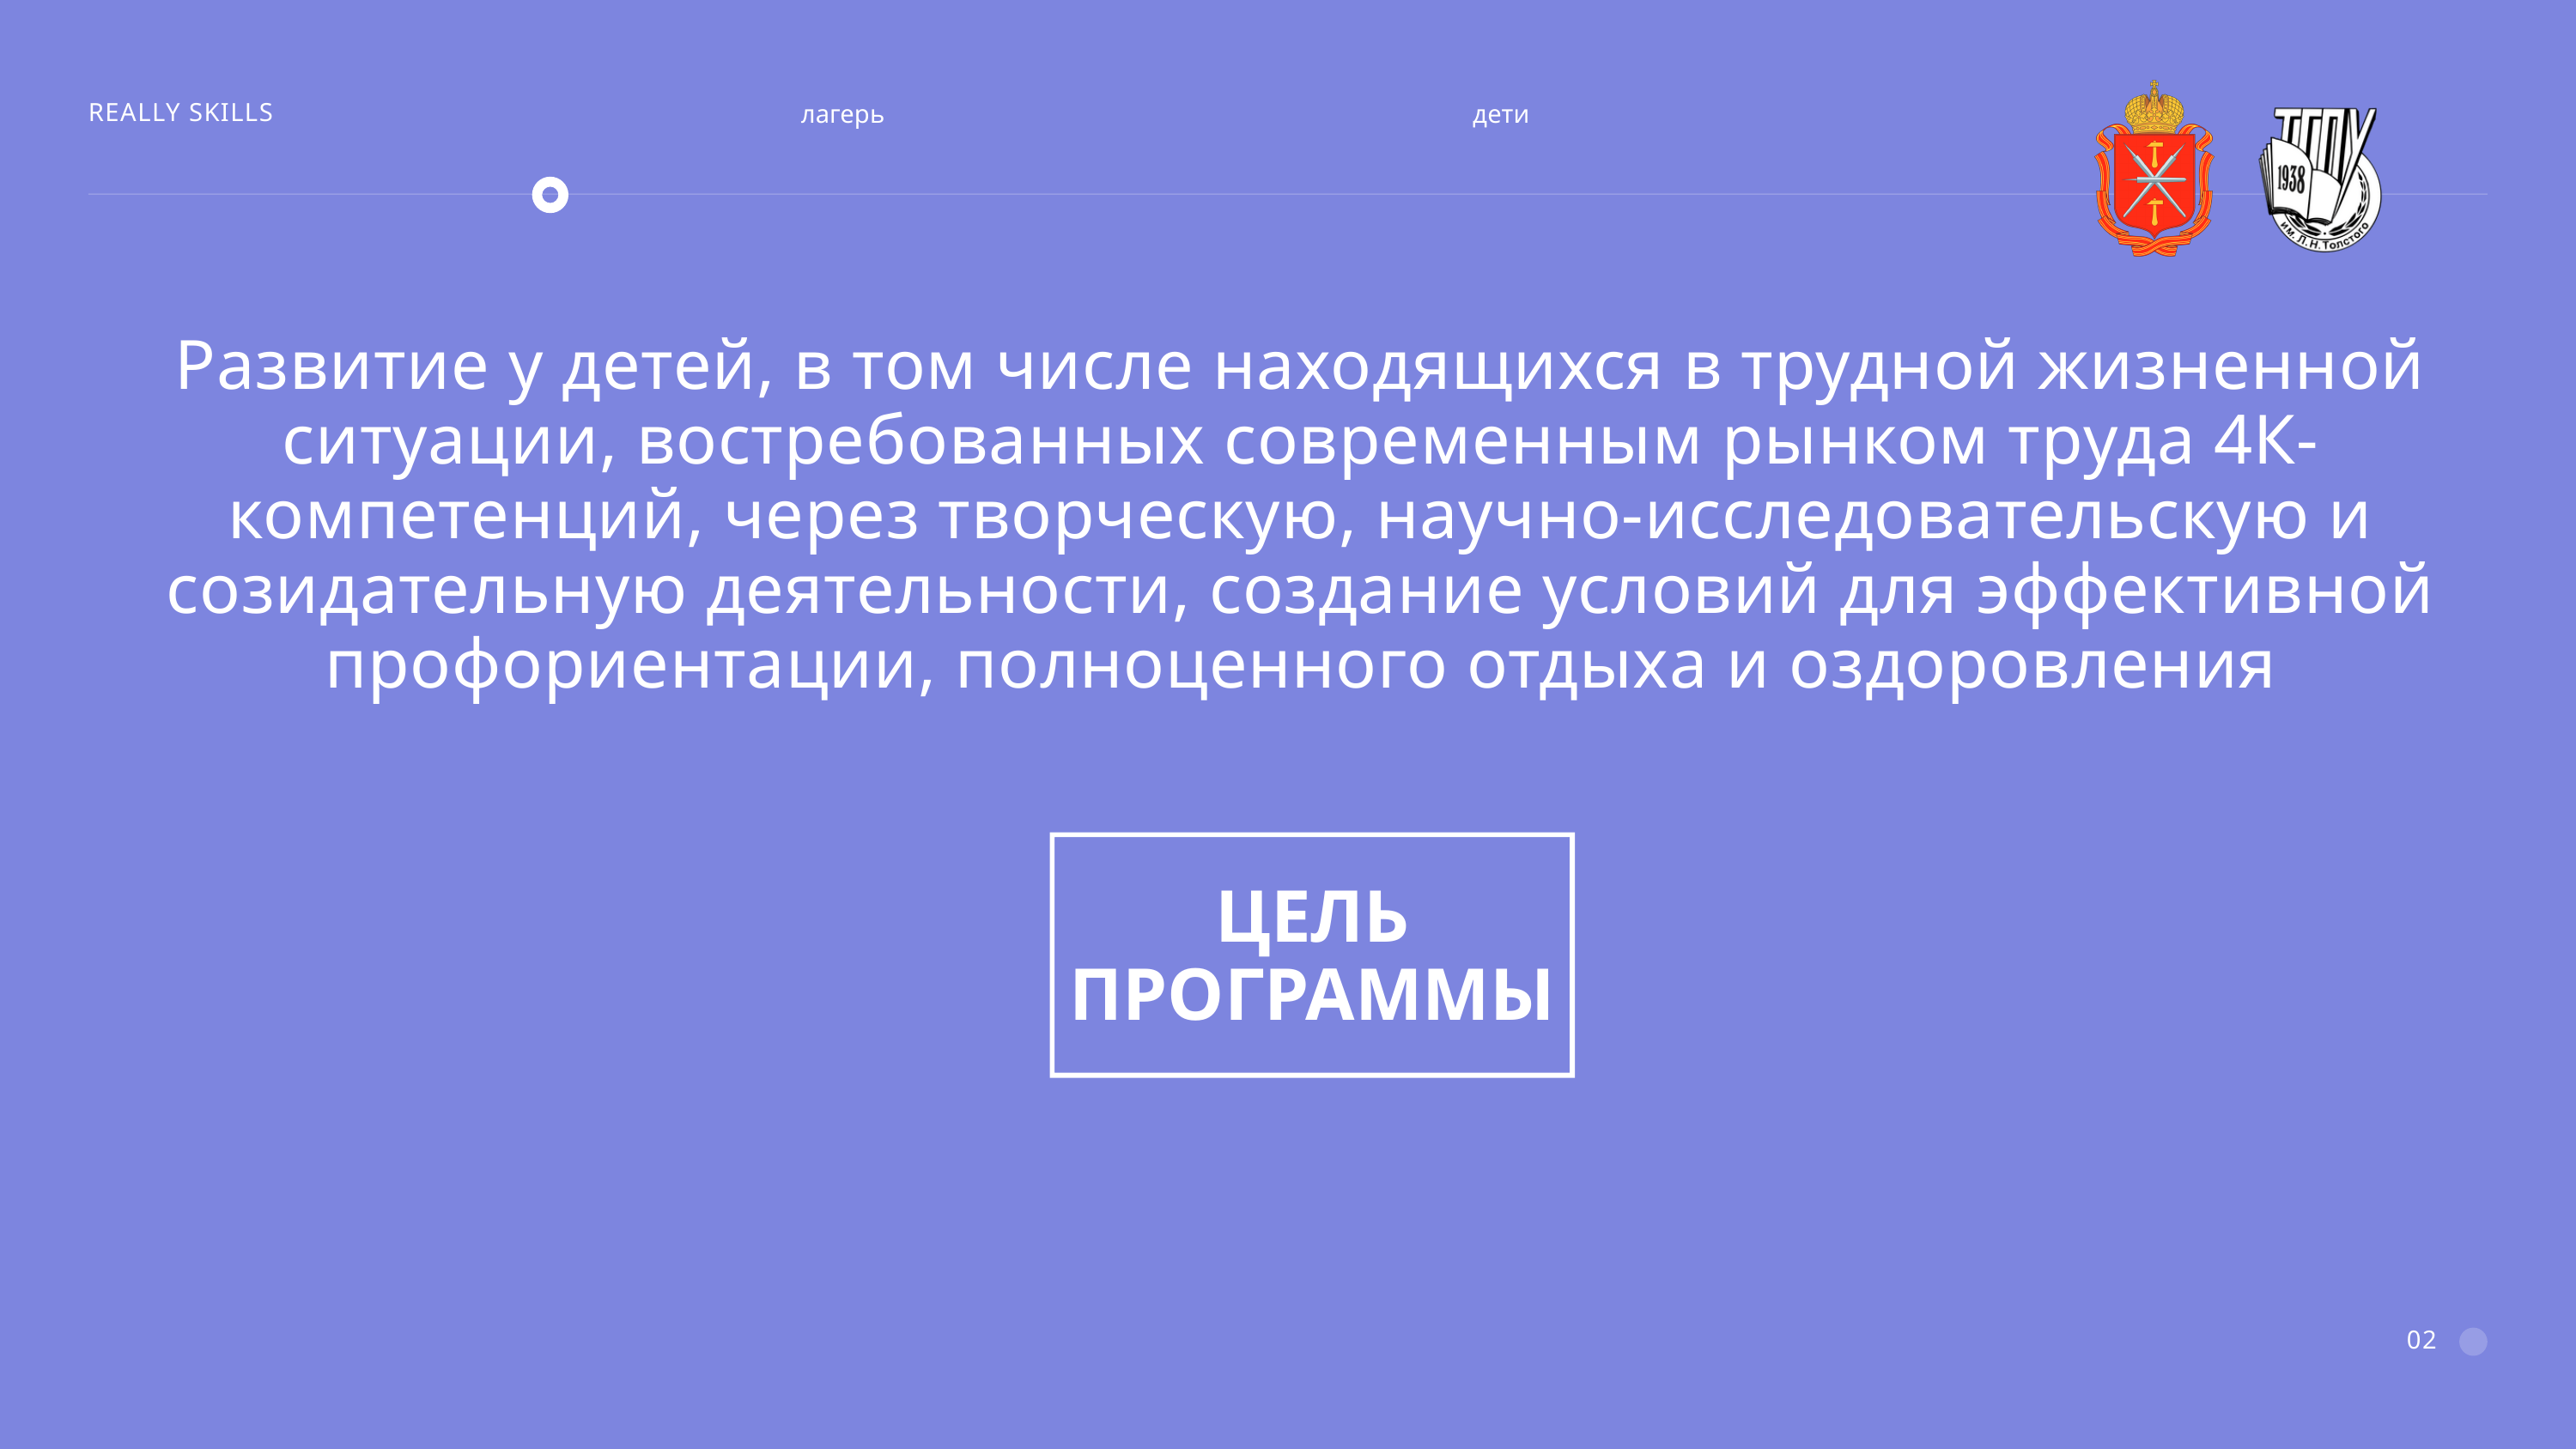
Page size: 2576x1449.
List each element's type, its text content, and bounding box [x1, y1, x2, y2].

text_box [1049, 832, 1576, 1078]
text_box Развитие у детей, в том числе находящихся в трудной жизненной ситуации, востребованных современным рынком труда 4К-компетенций, через творческую, научно-исследовательскую и созидательную деятельности, создание условий для эффективной профориентации, полноценного отдыха и оздоровления [144, 327, 2460, 777]
picture [2084, 28, 2432, 331]
text_box дети [1390, 103, 1612, 129]
text_box лагерь [759, 103, 927, 129]
text_box REALLY SKILLS [88, 101, 357, 127]
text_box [532, 176, 569, 214]
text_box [2110, 1326, 2488, 1356]
